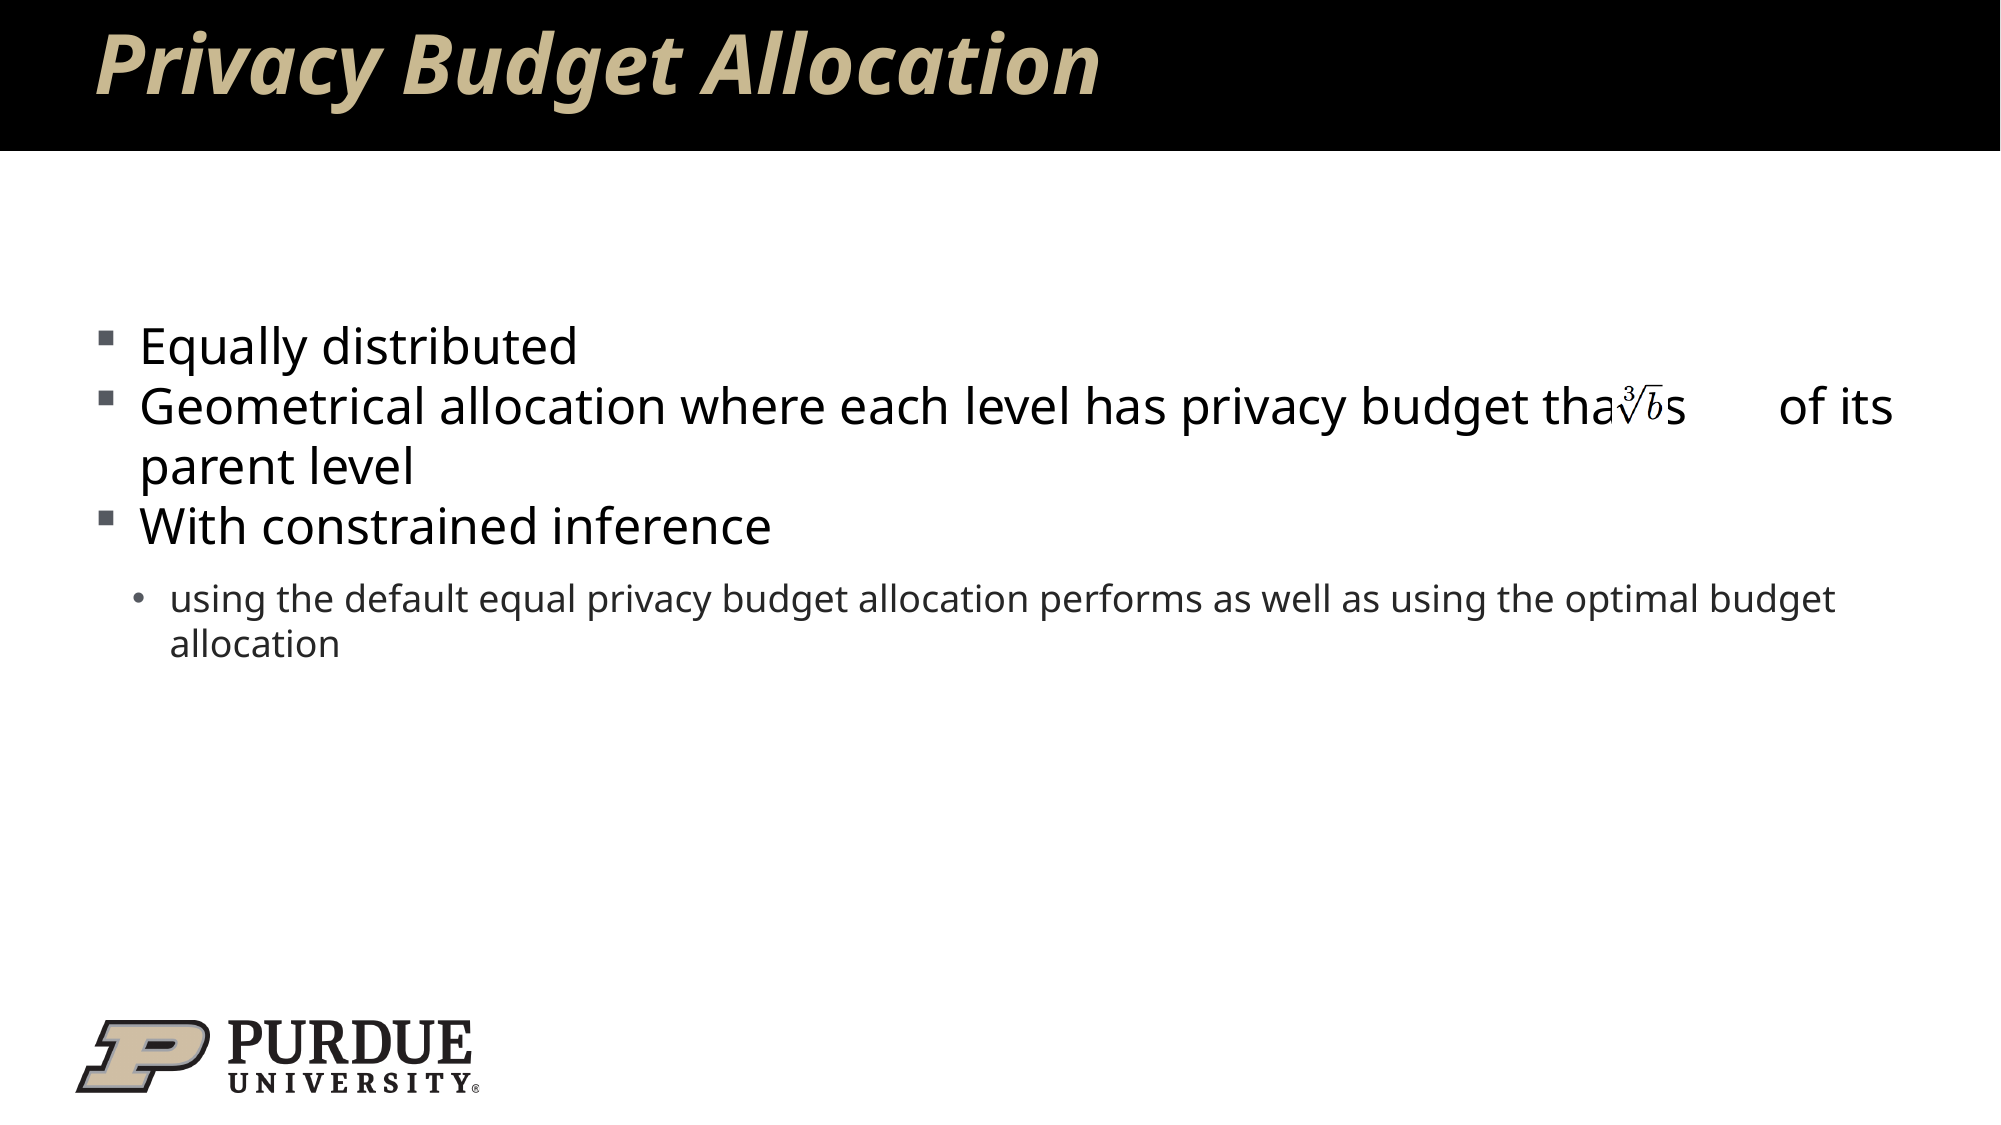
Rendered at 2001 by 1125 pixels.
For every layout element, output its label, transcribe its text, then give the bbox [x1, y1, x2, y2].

picture [1612, 377, 1668, 429]
list Equally distributed Geometrical allocation where each level has privacy budget that is of its parent level With constrained inference using the default equal privacy budget allocation performs as well as using the optimal budget allocation [94, 314, 1906, 962]
title Privacy Budget Allocation [92, 19, 1908, 131]
